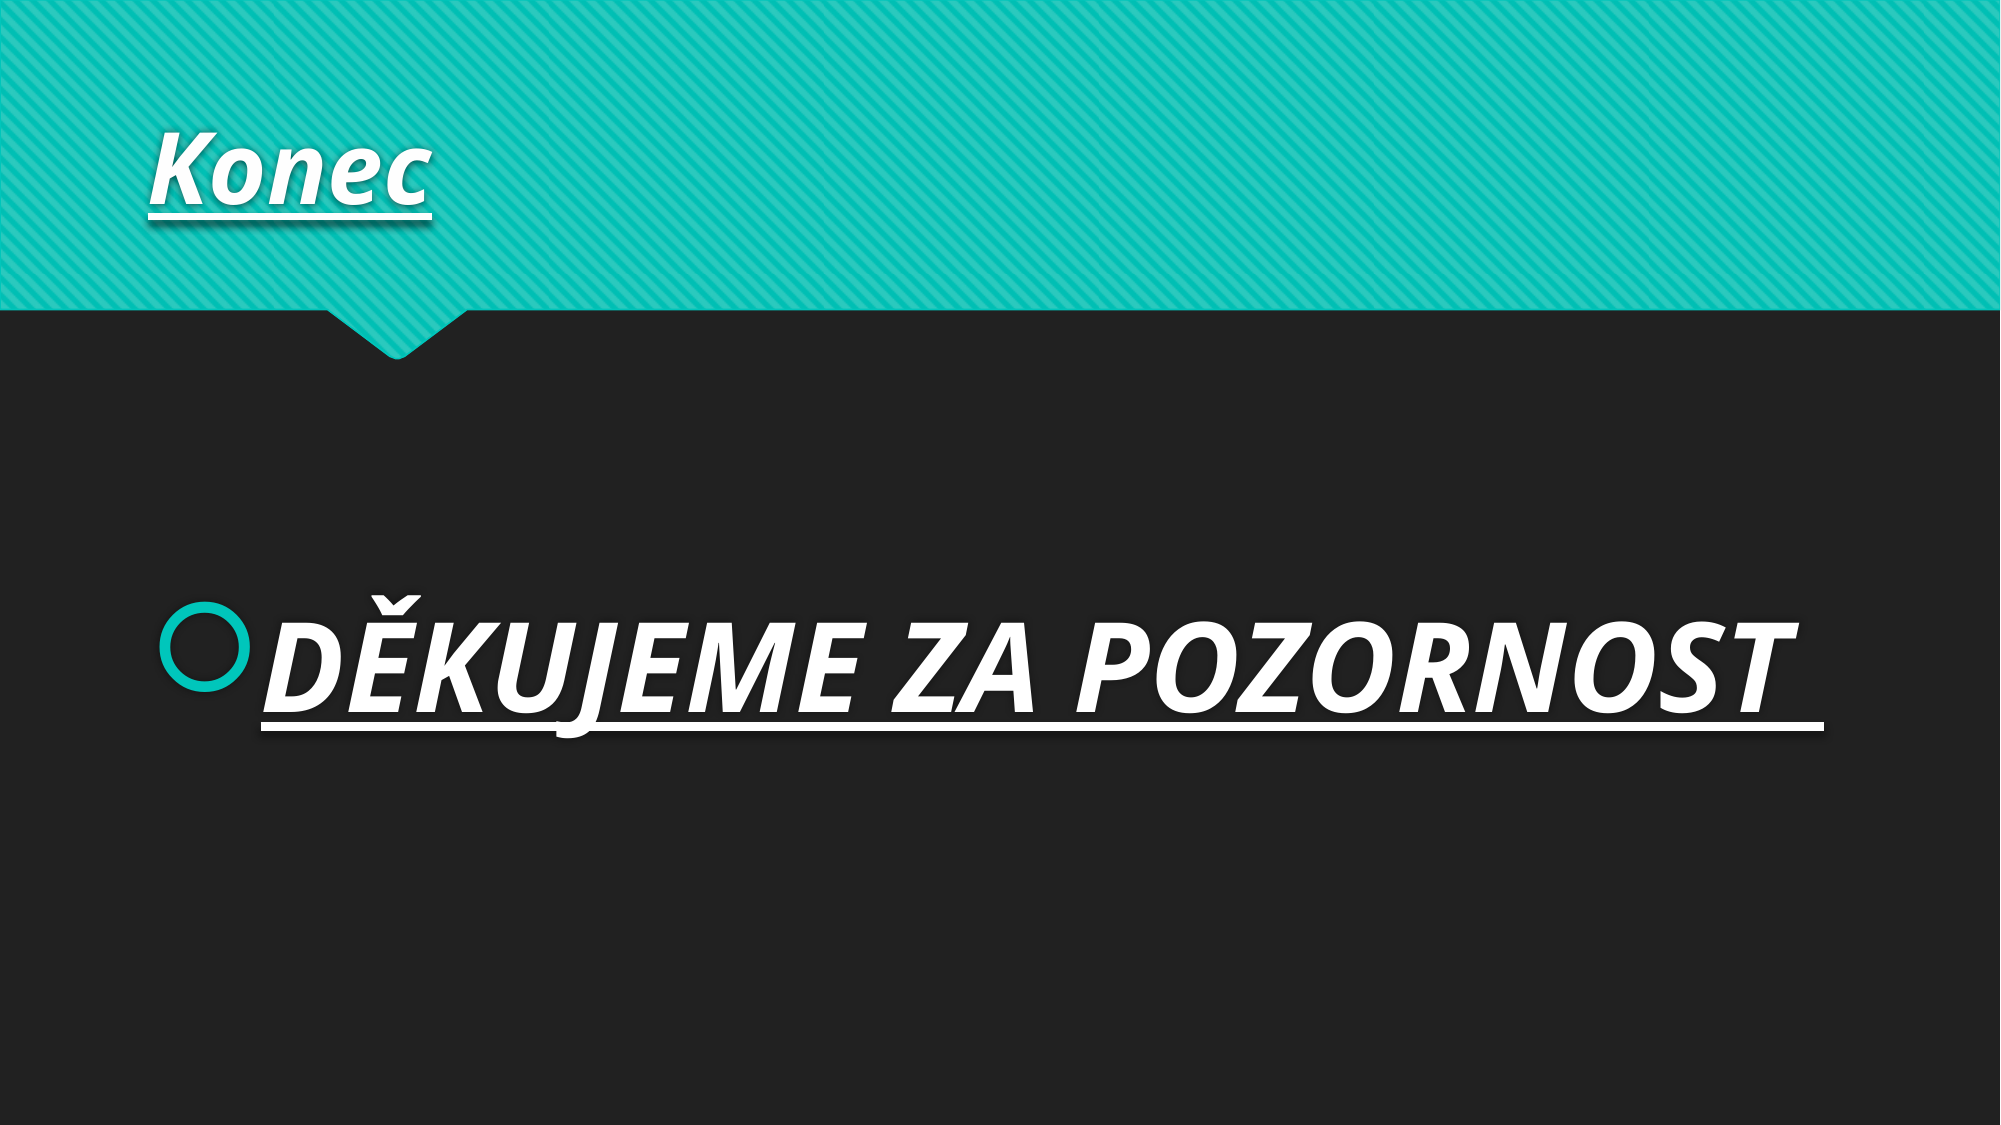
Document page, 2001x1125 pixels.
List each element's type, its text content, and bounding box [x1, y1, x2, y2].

list DĚKUJEME ZA POZORNOST [134, 364, 1866, 962]
title Konec [132, 73, 1868, 233]
